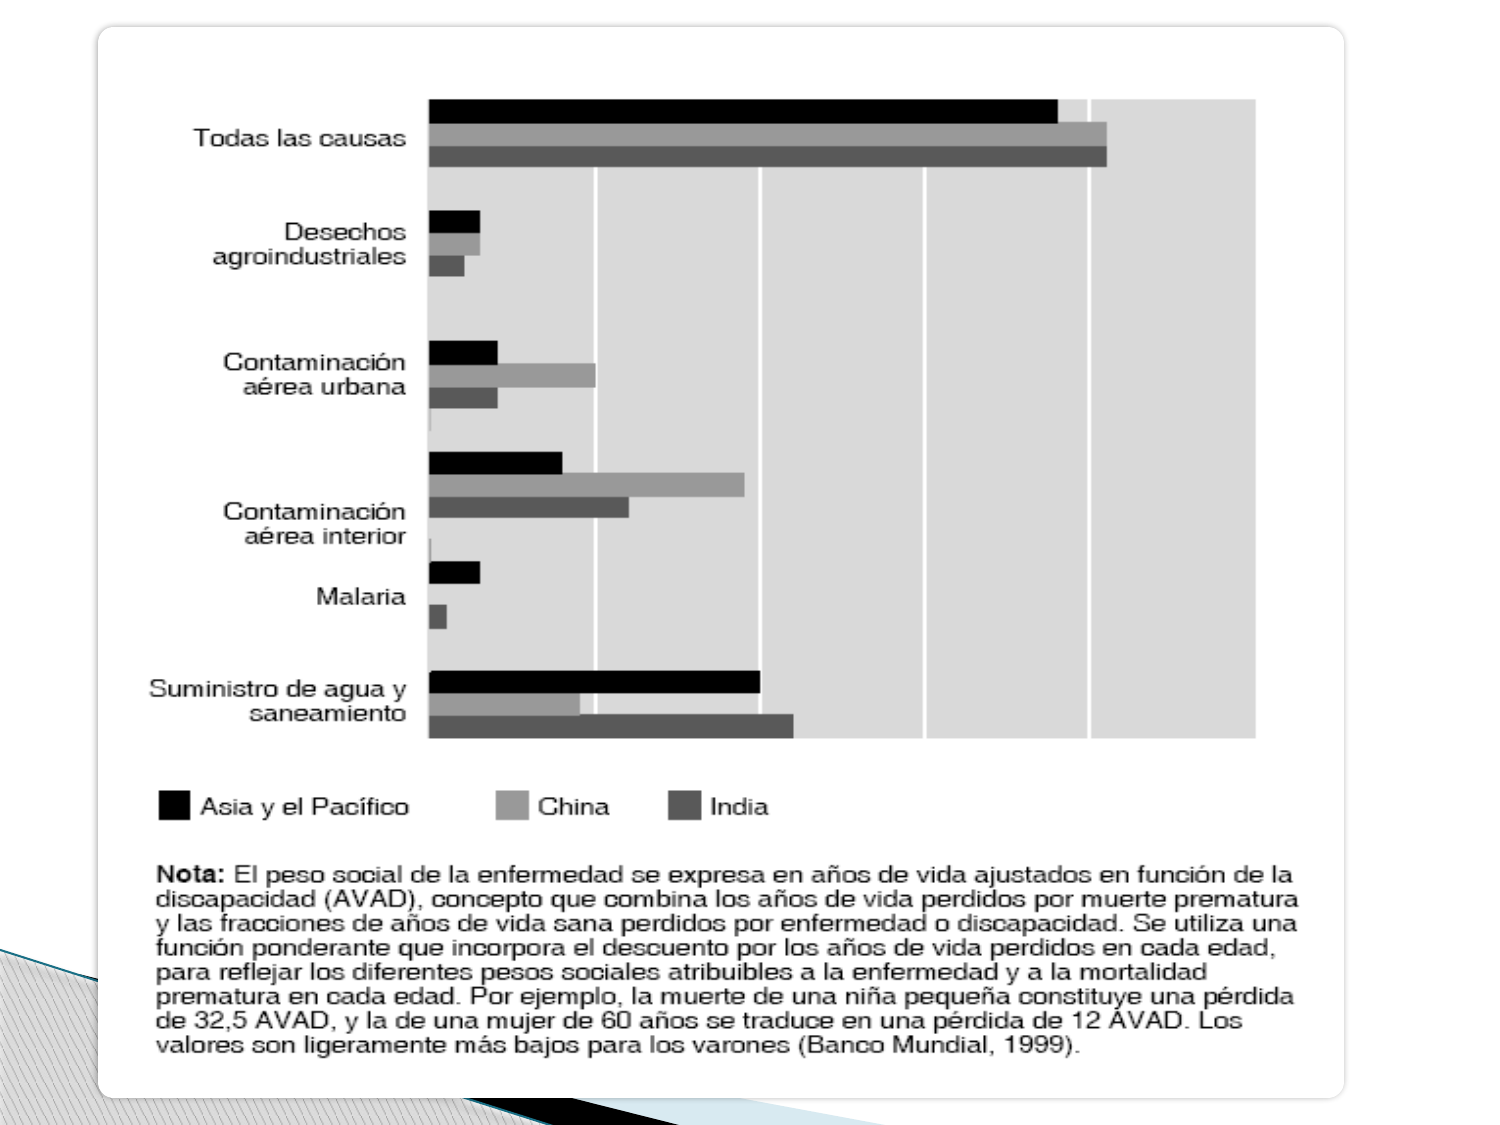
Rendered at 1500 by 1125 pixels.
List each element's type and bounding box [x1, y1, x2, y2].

picture [128, 58, 1313, 1067]
